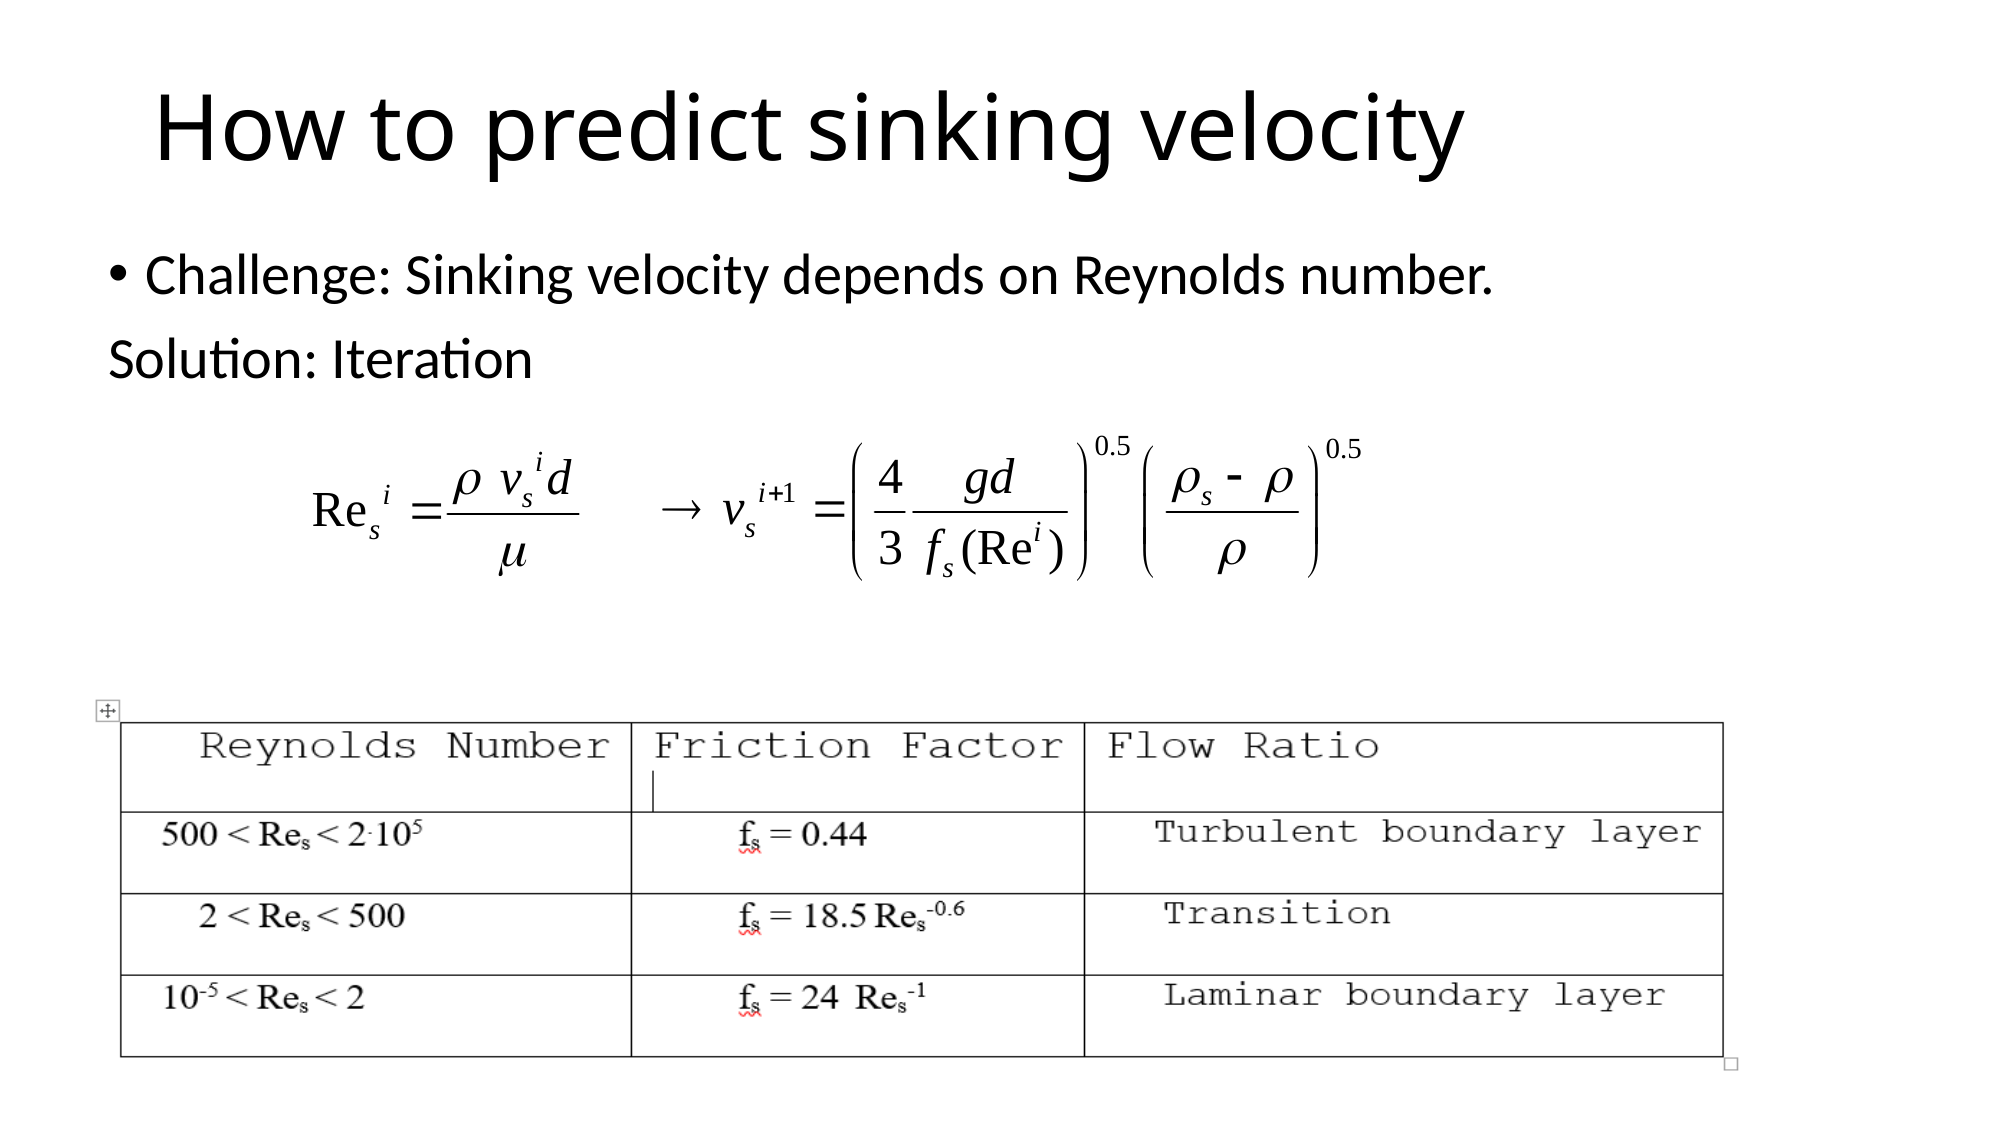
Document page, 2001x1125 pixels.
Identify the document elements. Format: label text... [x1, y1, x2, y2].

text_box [660, 428, 1365, 588]
list Challenge: Sinking velocity depends on Reynolds number. Solution: Iteration [93, 237, 1819, 998]
picture [93, 688, 1760, 1097]
title How to predict sinking velocity [137, 59, 1863, 202]
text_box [308, 445, 584, 582]
